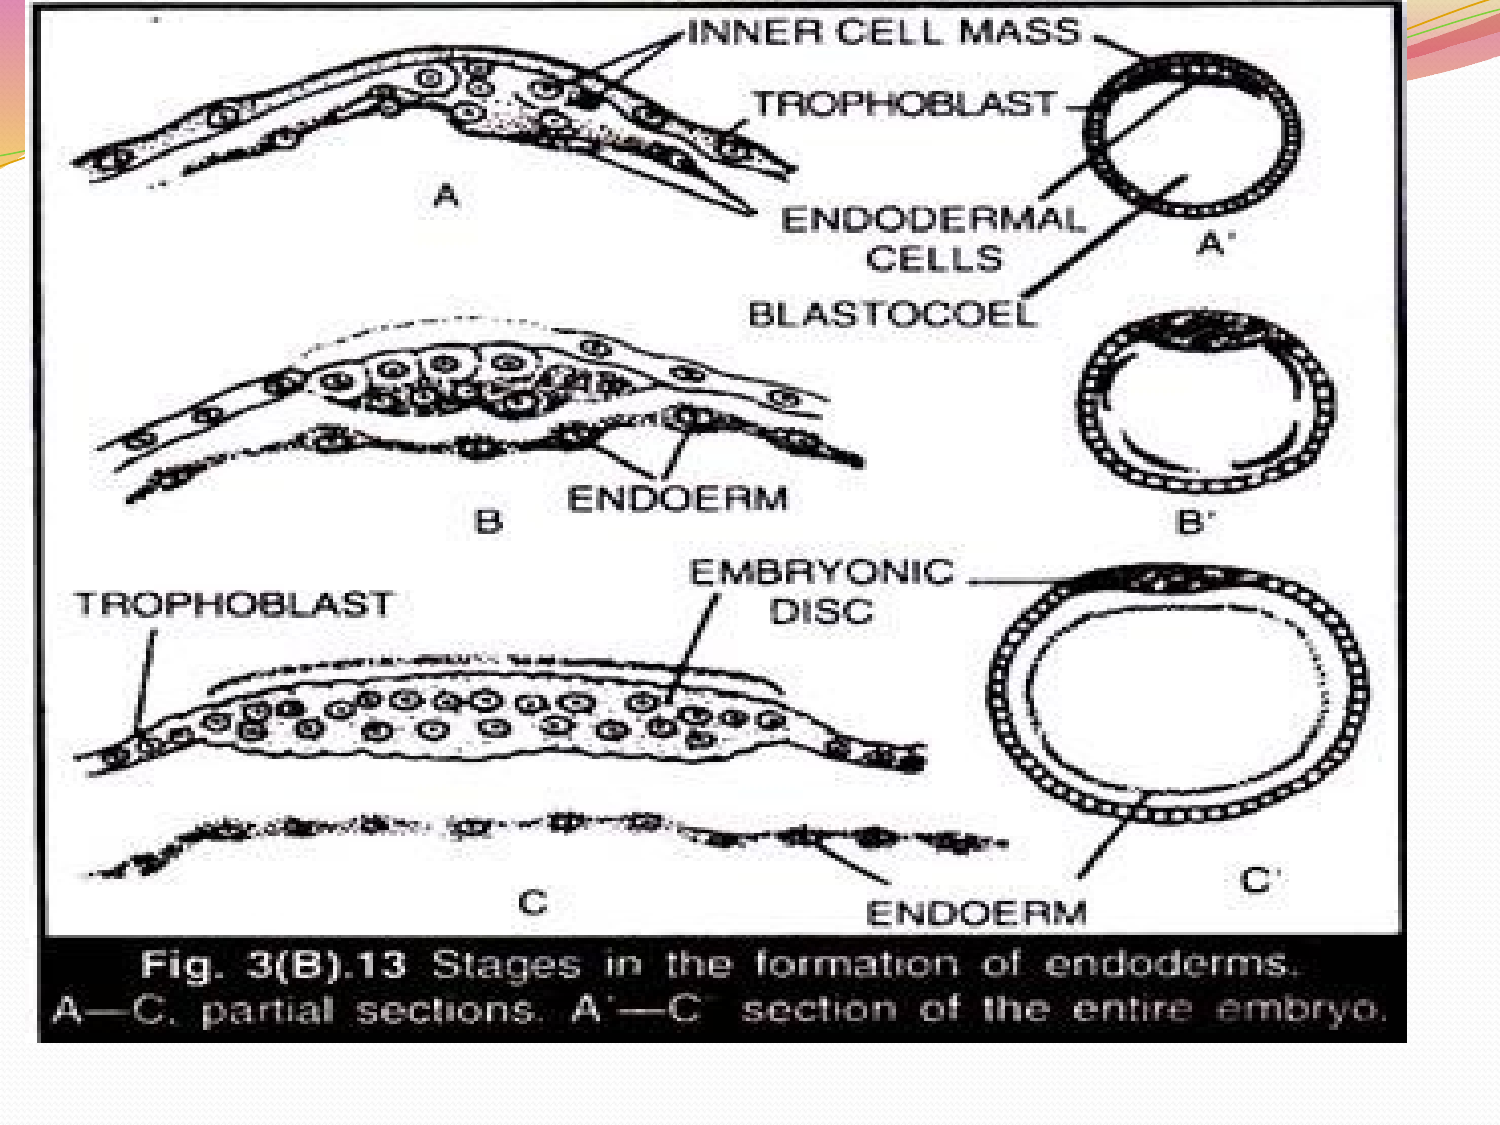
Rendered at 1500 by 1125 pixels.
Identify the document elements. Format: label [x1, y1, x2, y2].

picture [25, 0, 1407, 1044]
